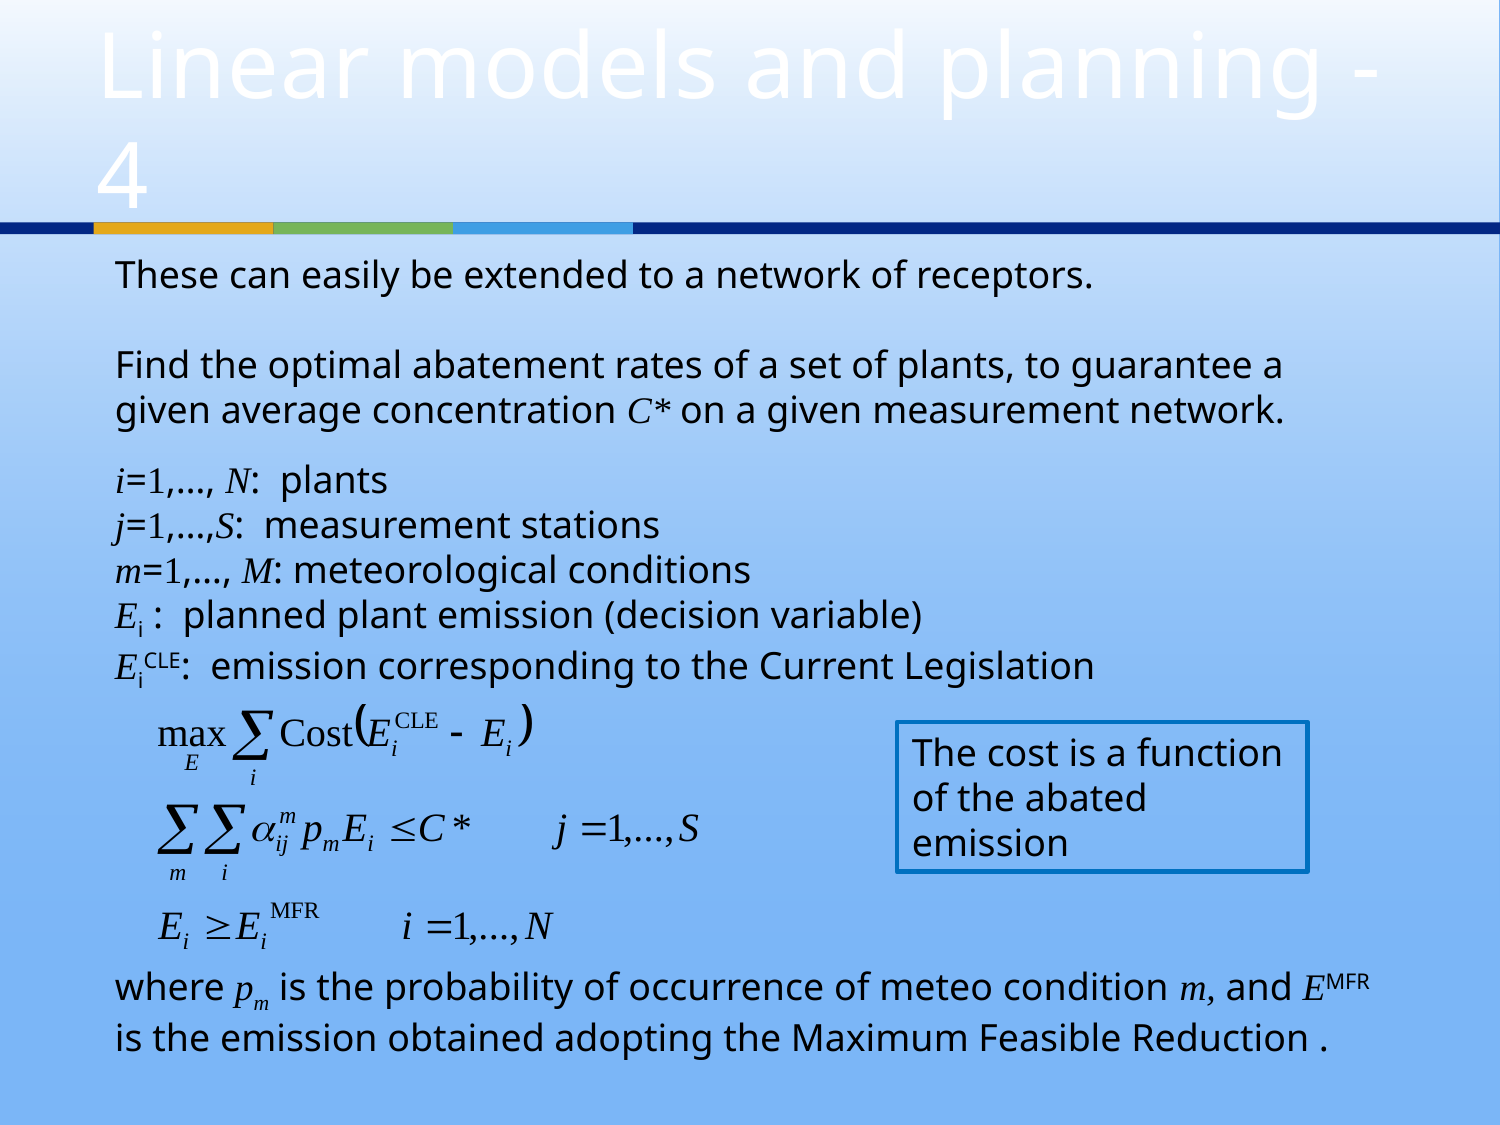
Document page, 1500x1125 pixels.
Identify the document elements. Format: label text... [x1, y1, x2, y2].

text_box The cost is a function of the abated emission [897, 722, 1308, 872]
text_box These can easily be extended to a network of receptors. Find the optimal abatement rates of a set of plants, to guarantee a given average concentration C* on a given measurement network. i=1,…, N: plants j=1,…,S: measurement stations m=1,…, M: meteorological conditions Ei : planned plant emission (decision variable) EiCLE: emission corresponding to the Current Legislation where pm is the probability of occurrence of meteo condition m, and EMFR is the emission obtained adopting the Maximum Feasible Reduction . [100, 243, 1388, 1067]
title Linear models and planning - 4 [81, 23, 1421, 211]
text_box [150, 703, 709, 960]
